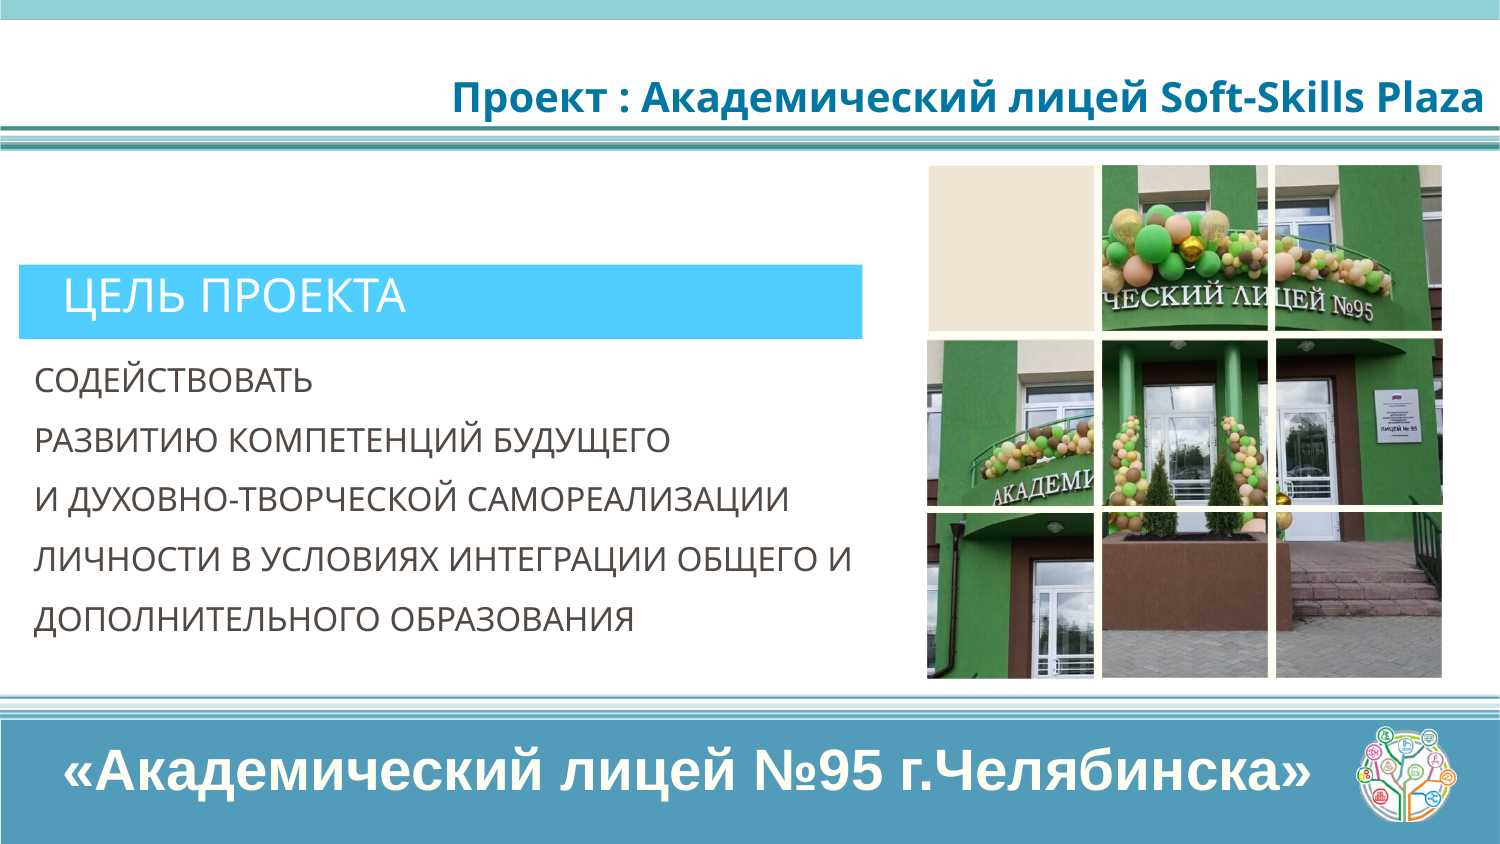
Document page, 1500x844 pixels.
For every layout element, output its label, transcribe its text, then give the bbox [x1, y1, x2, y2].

picture [0, 694, 1500, 844]
text_box [18, 264, 863, 340]
picture [0, 0, 1500, 151]
picture [927, 165, 1443, 679]
text_box ЦЕЛЬ ПРОЕКТА [47, 269, 693, 329]
text_box СОДЕЙСТВОВАТЬ РАЗВИТИЮ КОМПЕТЕНЦИЙ БУДУЩЕГО И ДУХОВНО-ТВОРЧЕСКОЙ САМОРЕАЛИЗАЦИИ ЛИЧНОСТИ В УСЛОВИЯХ ИНТЕГРАЦИИ ОБЩЕГО И ДОПОЛНИТЕЛЬНОГО ОБРАЗОВАНИЯ [19, 331, 928, 646]
